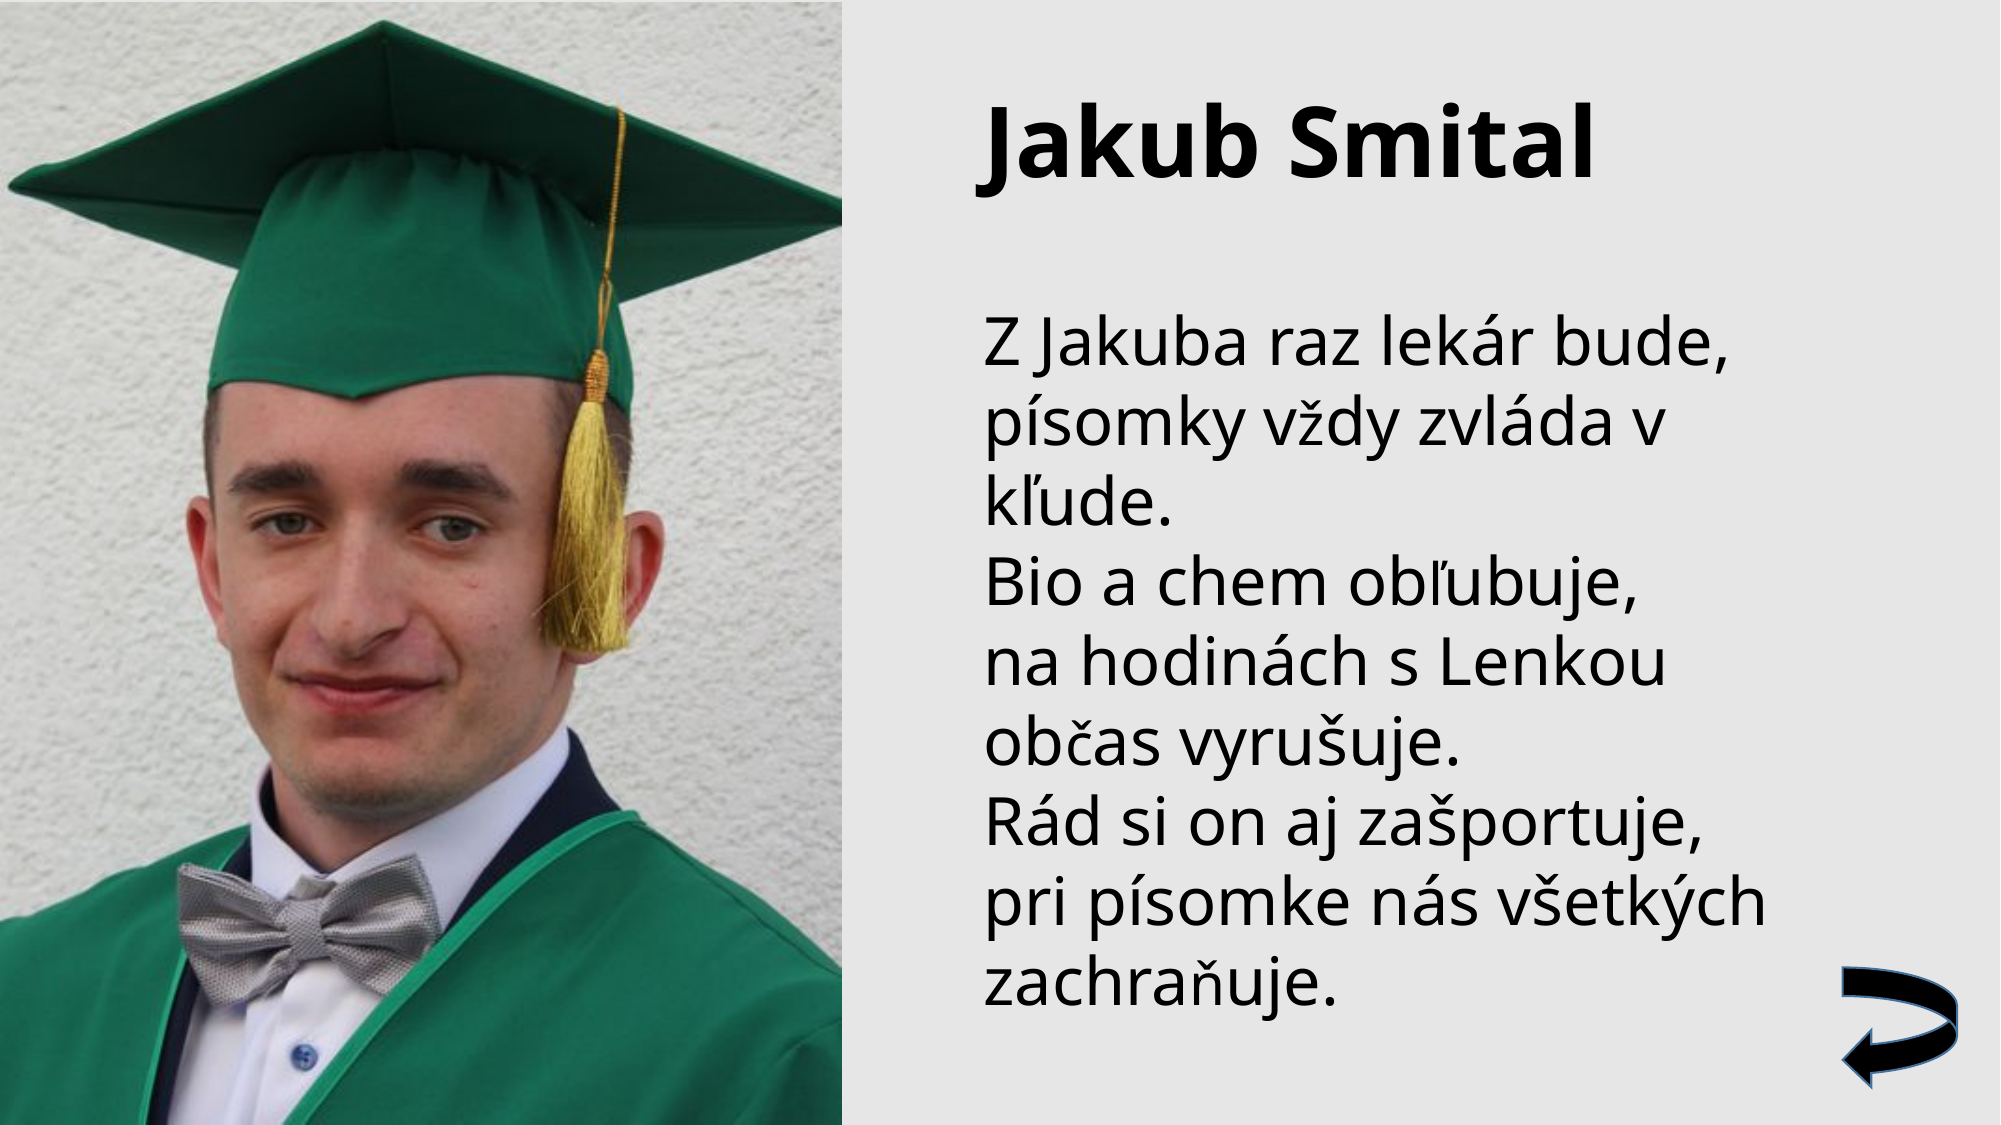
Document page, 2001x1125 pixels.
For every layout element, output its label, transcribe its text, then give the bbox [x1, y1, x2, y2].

text_box Z Jakuba raz lekár bude, písomky vždy zvláda v kľude. Bio a chem obľubuje, na hodinách s Lenkou občas vyrušuje. Rád si on aj zašportuje, pri písomke nás všetkých zachraňuje. [968, 291, 1803, 1026]
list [0, 2, 842, 1125]
title Jakub Smital [968, 36, 1638, 255]
